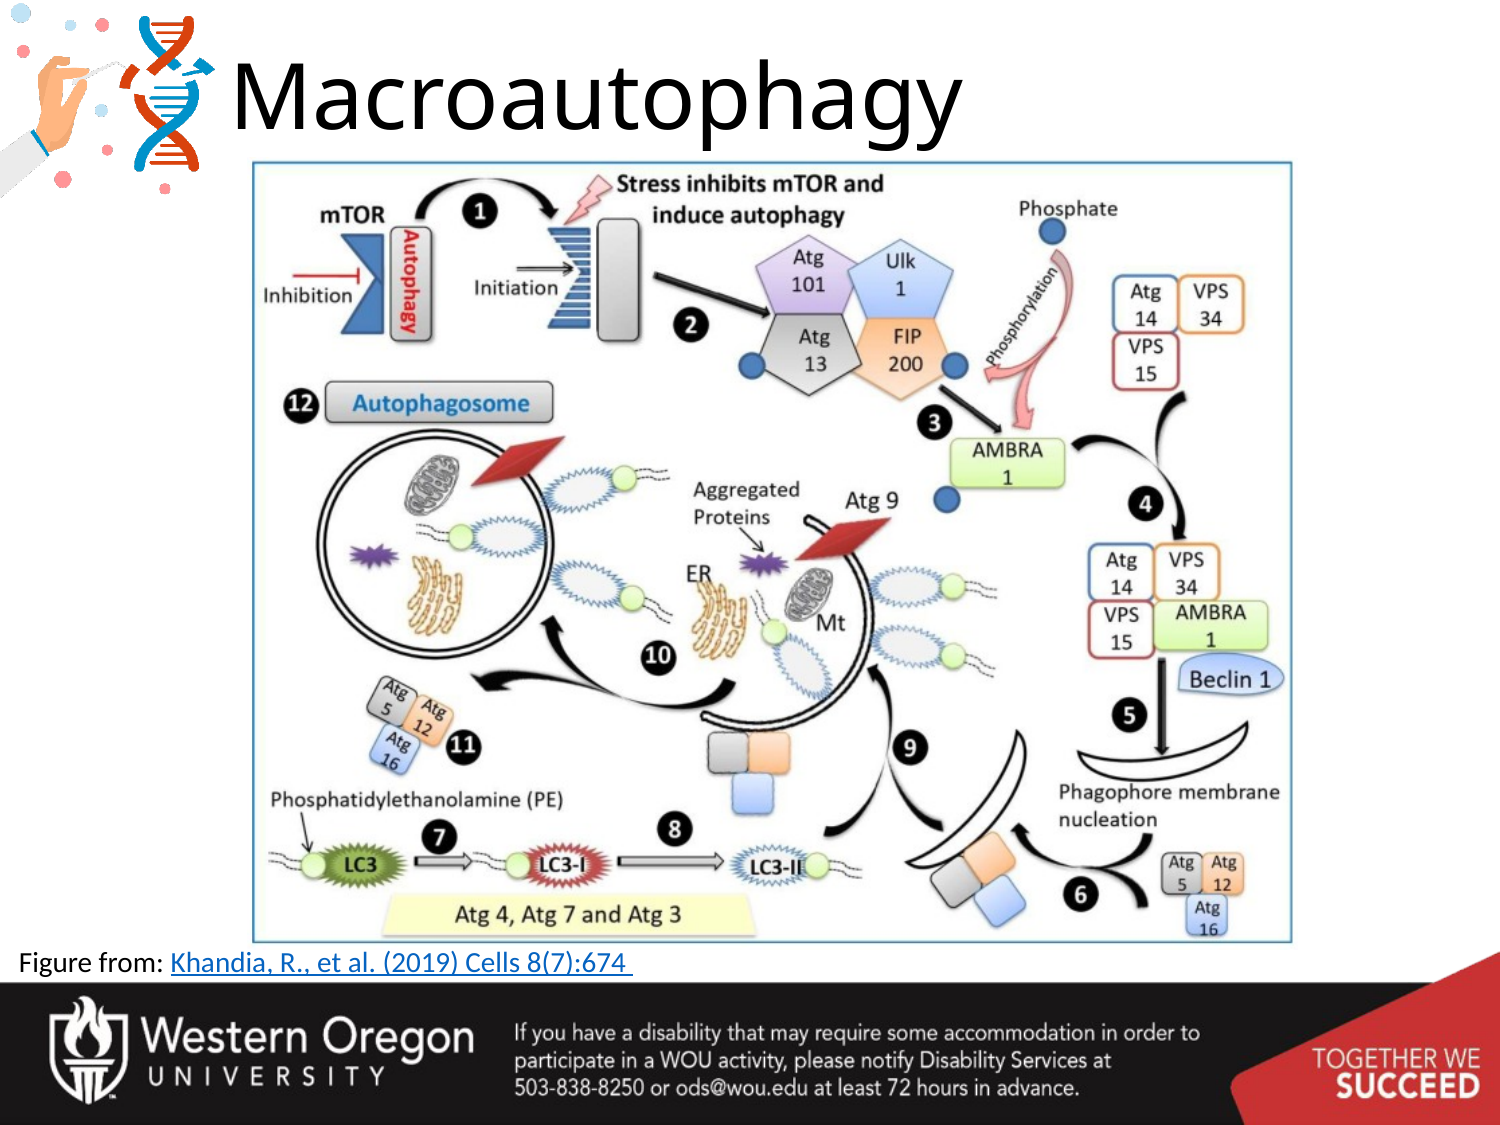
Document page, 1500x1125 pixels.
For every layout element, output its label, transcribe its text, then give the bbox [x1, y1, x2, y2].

picture [0, 157, 1500, 1125]
picture [0, 3, 215, 198]
title Macroautophagy [214, 36, 1397, 165]
text_box Figure from: Khandia, R., et al. (2019) Cells 8(7):674 [4, 935, 648, 986]
